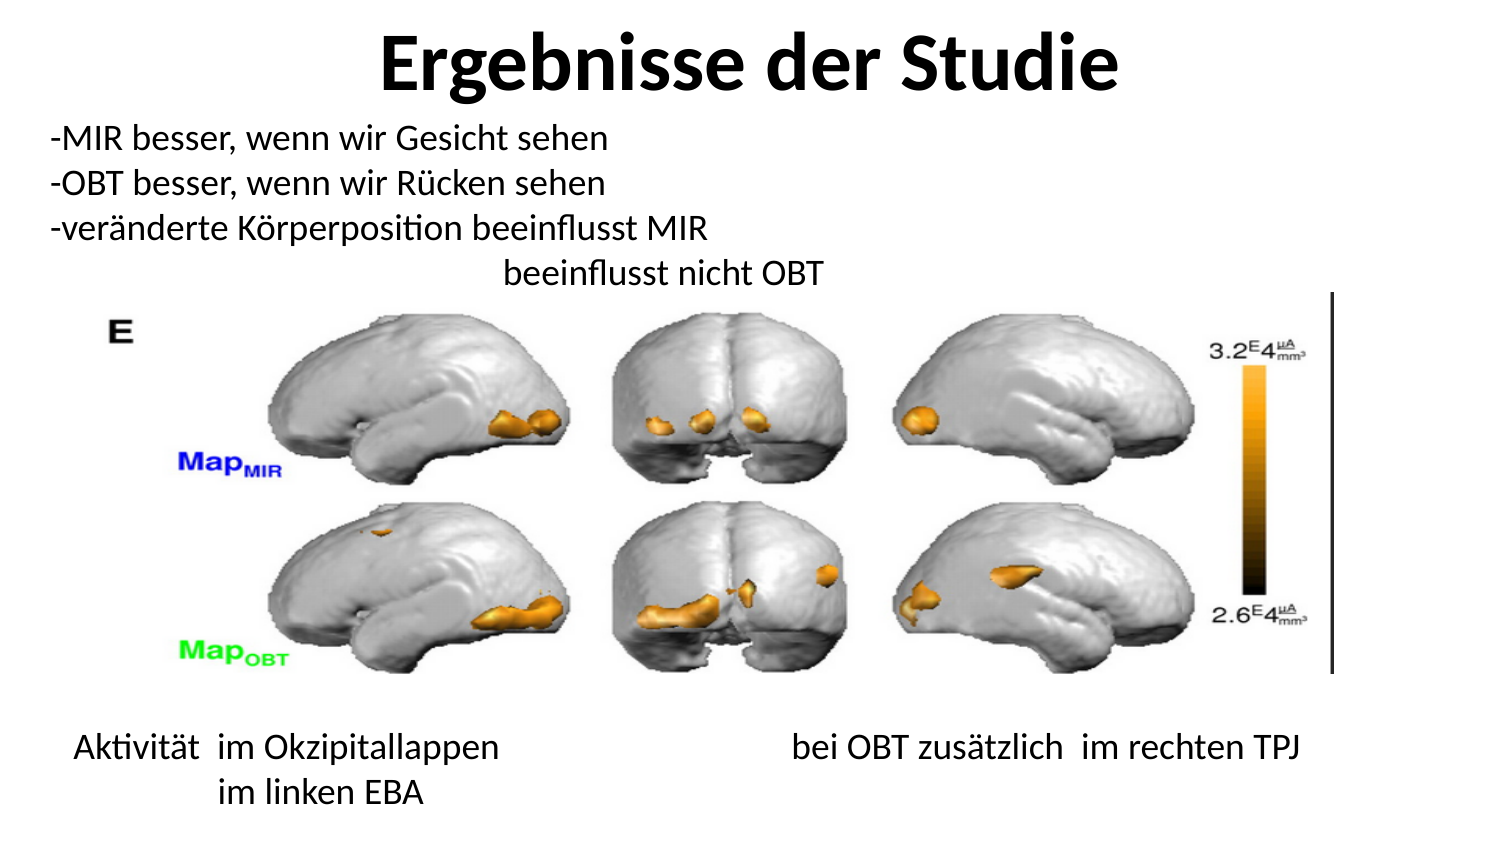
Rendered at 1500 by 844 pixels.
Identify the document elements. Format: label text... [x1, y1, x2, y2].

text_box -MIR besser, wenn wir Gesicht sehen -OBT besser, wenn wir Rücken sehen -veränderte Körperposition beeinflusst MIR beeinflusst nicht OBT [35, 115, 1465, 301]
picture [81, 292, 1334, 675]
text_box Aktivität im Okzipitallappen im linken EBA [58, 714, 809, 844]
text_box Ergebnisse der Studie [0, 0, 1500, 115]
text_box bei OBT zusätzlich im rechten TPJ [776, 714, 1316, 775]
